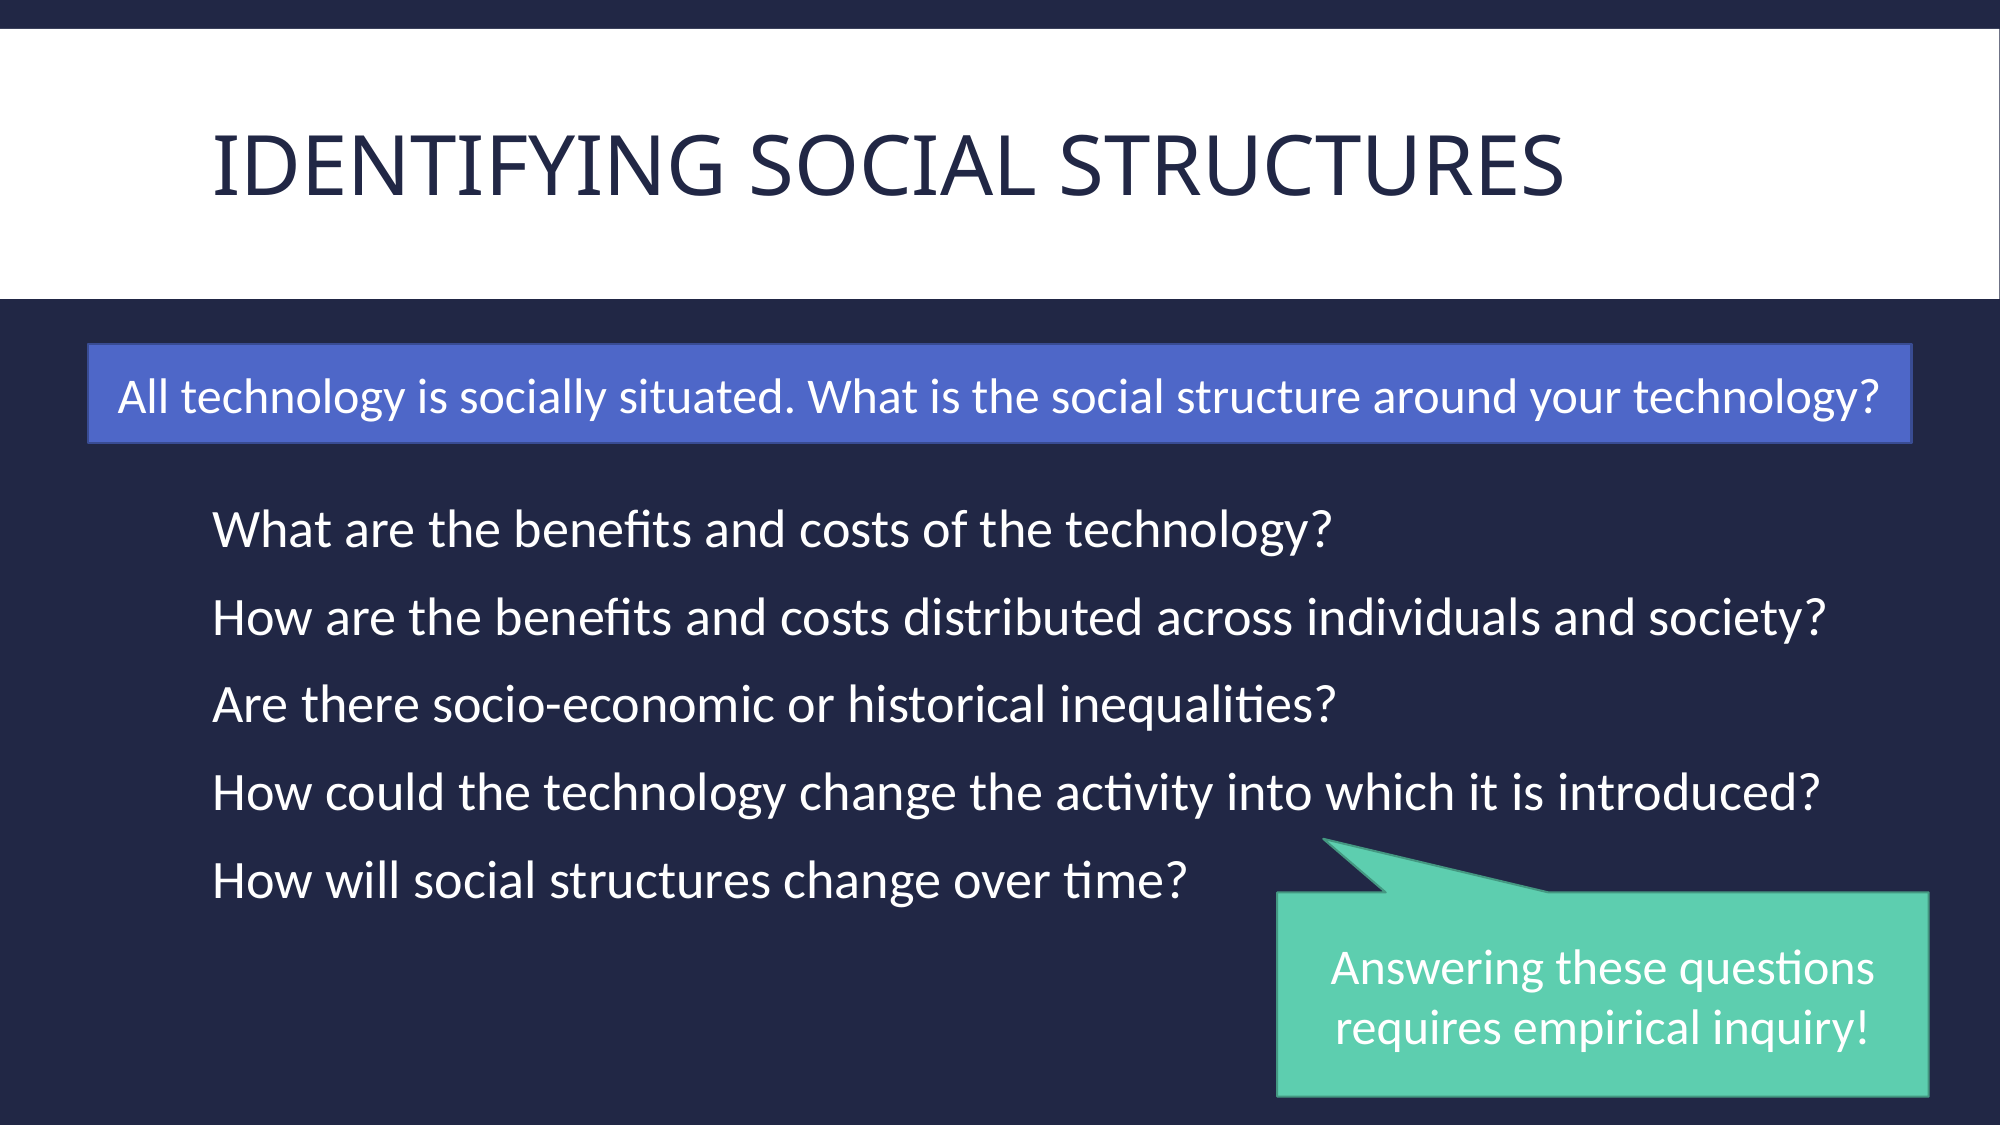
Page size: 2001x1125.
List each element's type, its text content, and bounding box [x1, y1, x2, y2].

title Identifying Social Structures [197, 46, 1803, 295]
text_box All technology is socially situated. What is the social structure around your technology? [87, 343, 1913, 444]
list What are the benefits and costs of the technology? How are the benefits and costs distributed across individuals and society? Are there socio-economic or historical inequalities? How could the technology change the activity into which it is introduced? How will social structures change over time? [197, 493, 1912, 1079]
text_box Answering these questions requires empirical inquiry! [1276, 837, 1930, 1098]
